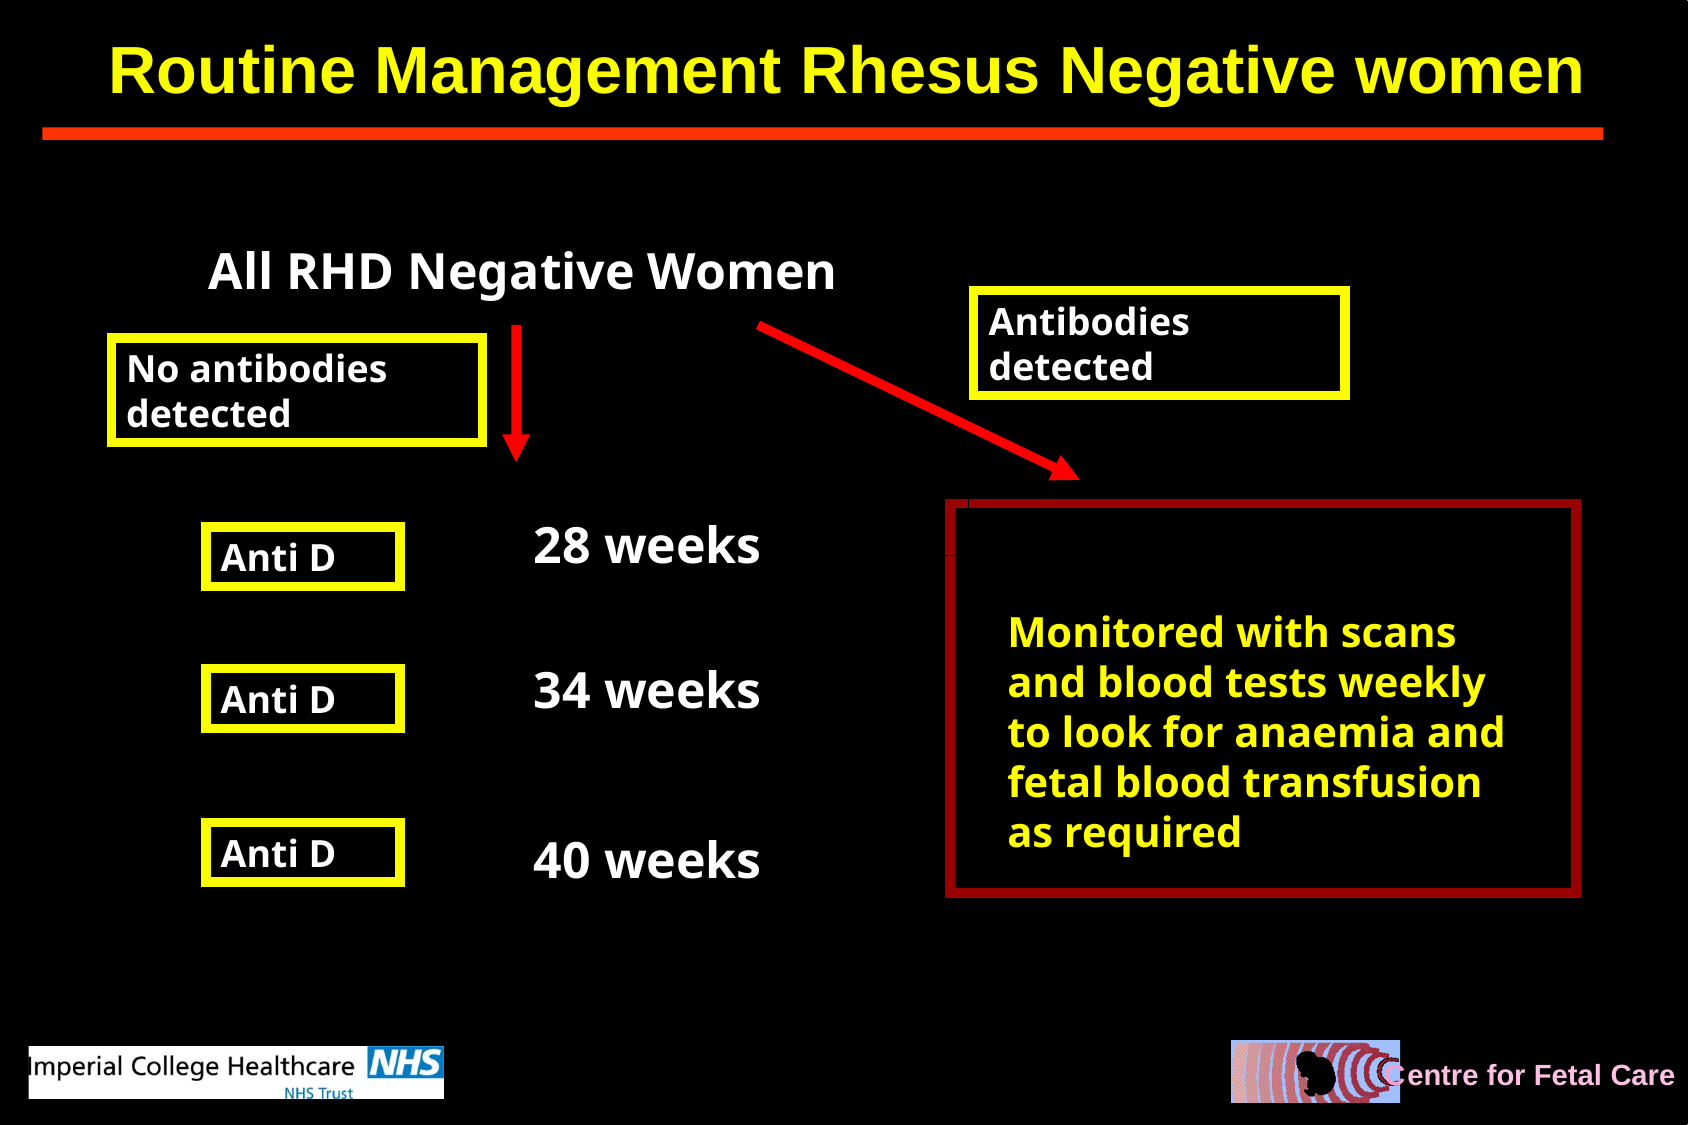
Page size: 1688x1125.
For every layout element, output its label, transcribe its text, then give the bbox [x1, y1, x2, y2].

picture [28, 1046, 444, 1099]
text_box Routine Management Rhesus Negative women [87, 19, 1607, 207]
picture [1389, 1068, 1401, 1082]
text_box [110, 231, 1577, 921]
picture [1231, 1040, 1401, 1103]
